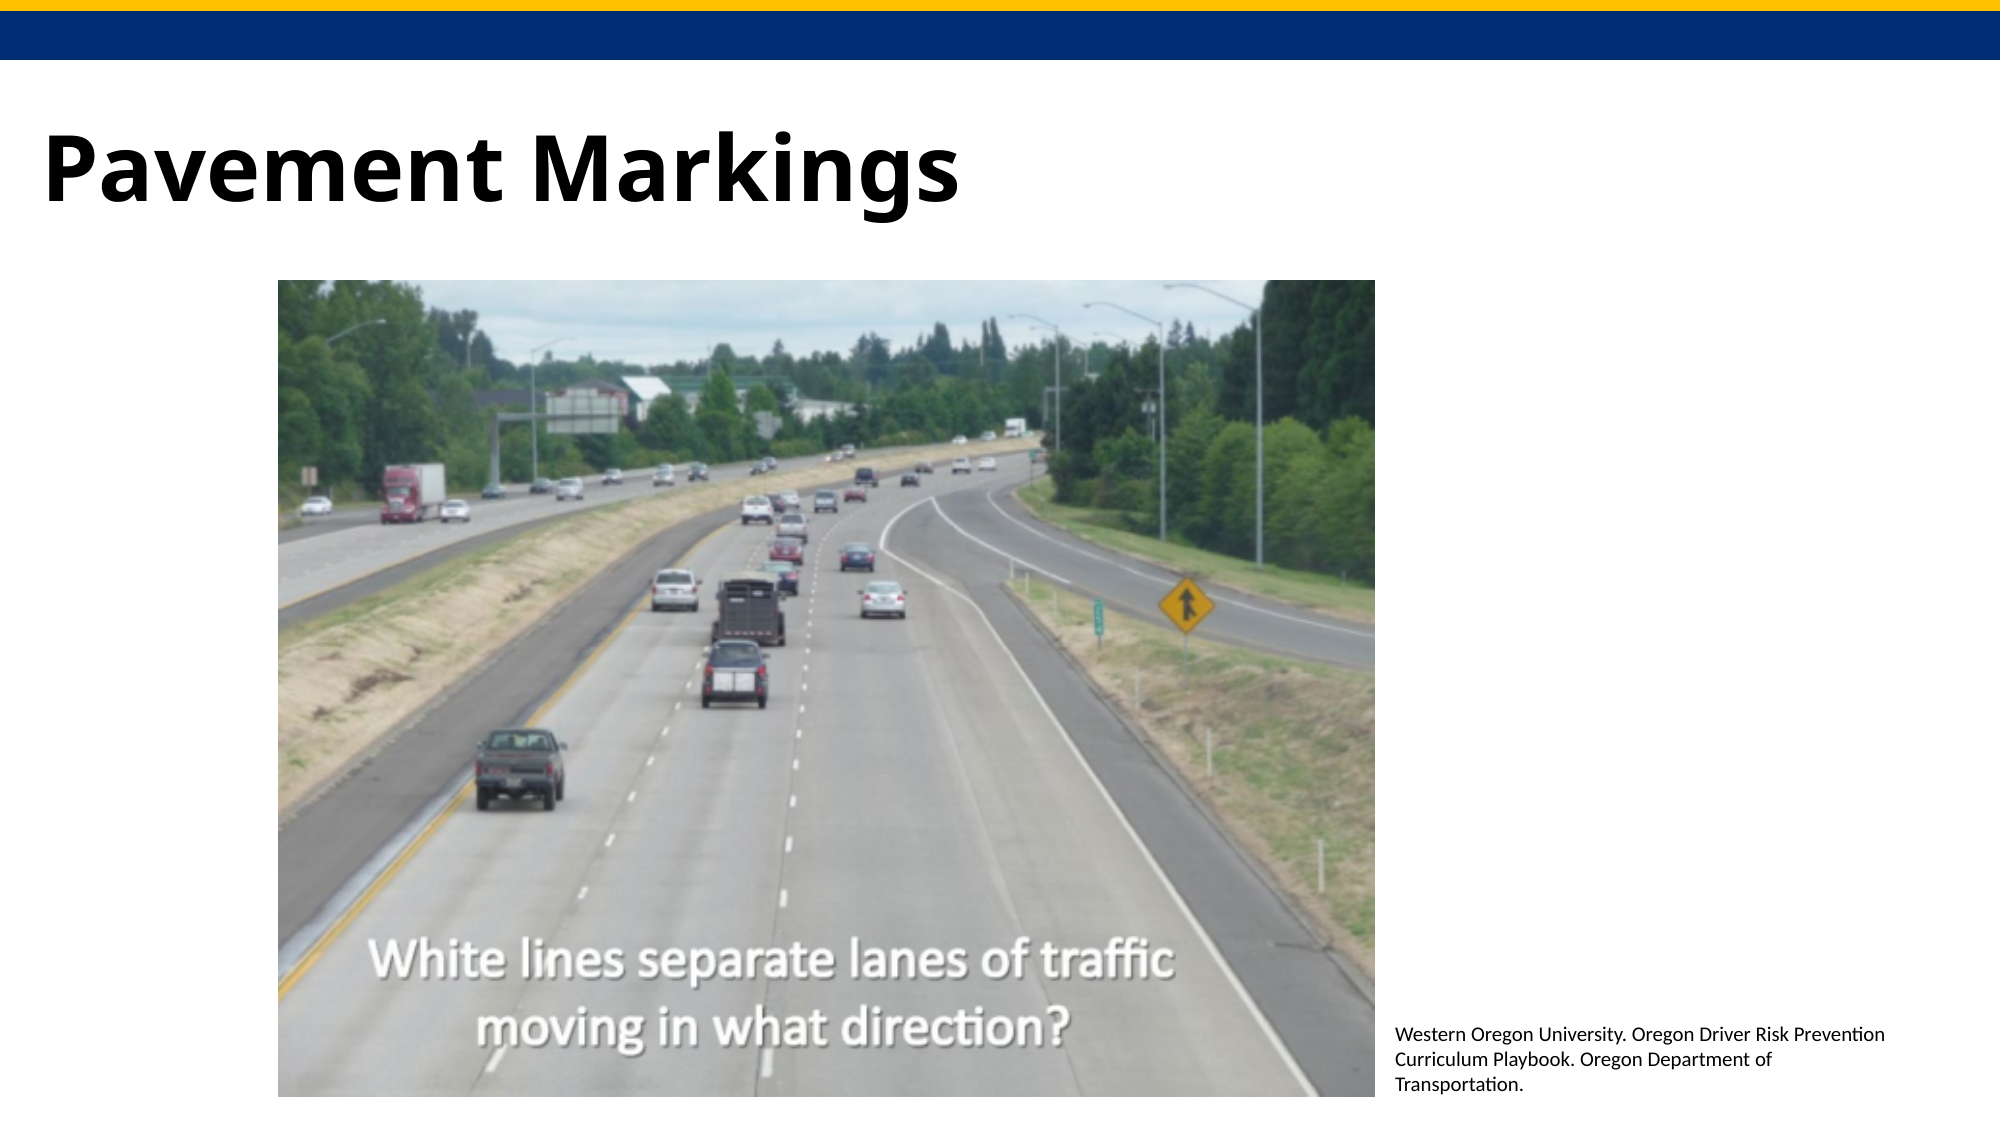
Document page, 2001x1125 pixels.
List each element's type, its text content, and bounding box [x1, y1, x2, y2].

text_box Western Oregon University. Oregon Driver Risk Prevention Curriculum Playbook. Oregon Department of Transportation. [1395, 1020, 1904, 1096]
picture [0, 0, 2000, 60]
picture [278, 280, 1375, 1097]
title Pavement Markings [26, 63, 1752, 281]
